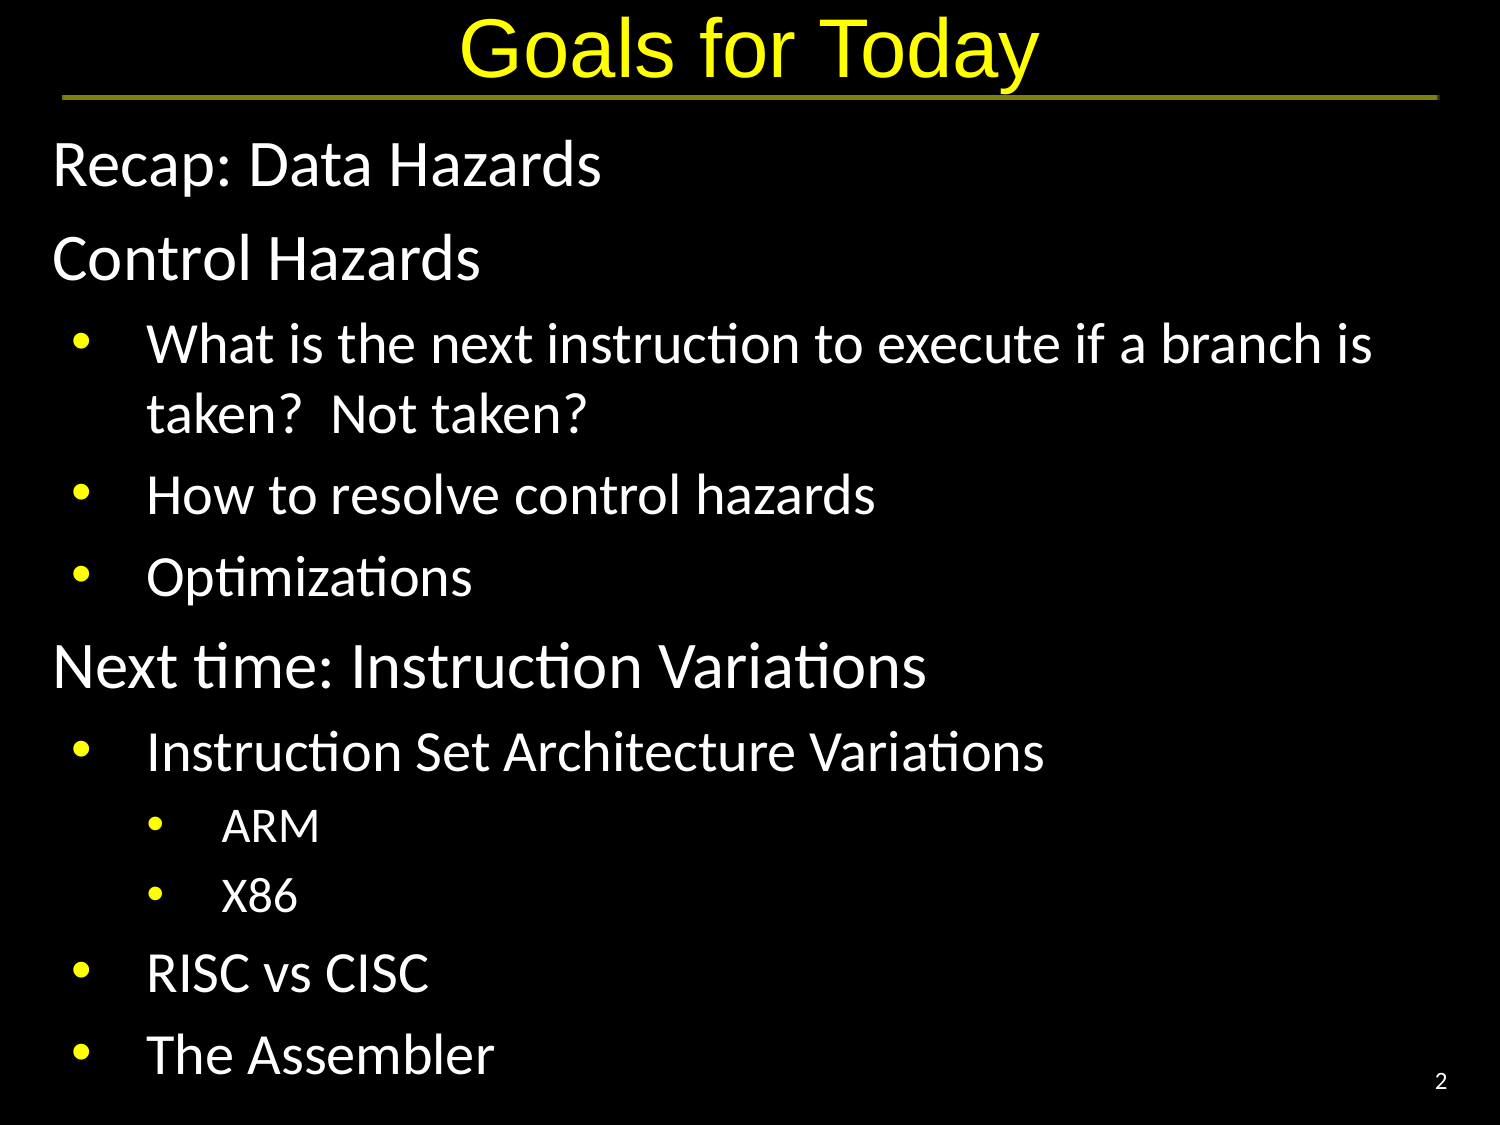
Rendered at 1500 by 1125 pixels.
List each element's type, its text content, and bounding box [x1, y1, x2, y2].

title Goals for Today [37, 0, 1463, 88]
picture [62, 95, 1440, 100]
list Recap: Data Hazards Control Hazards What is the next instruction to execute if a branch is taken? Not taken? How to resolve control hazards Optimizations Next time: Instruction Variations Instruction Set Architecture Variations ARM X86 RISC vs CISC The Assembler [37, 112, 1463, 1125]
